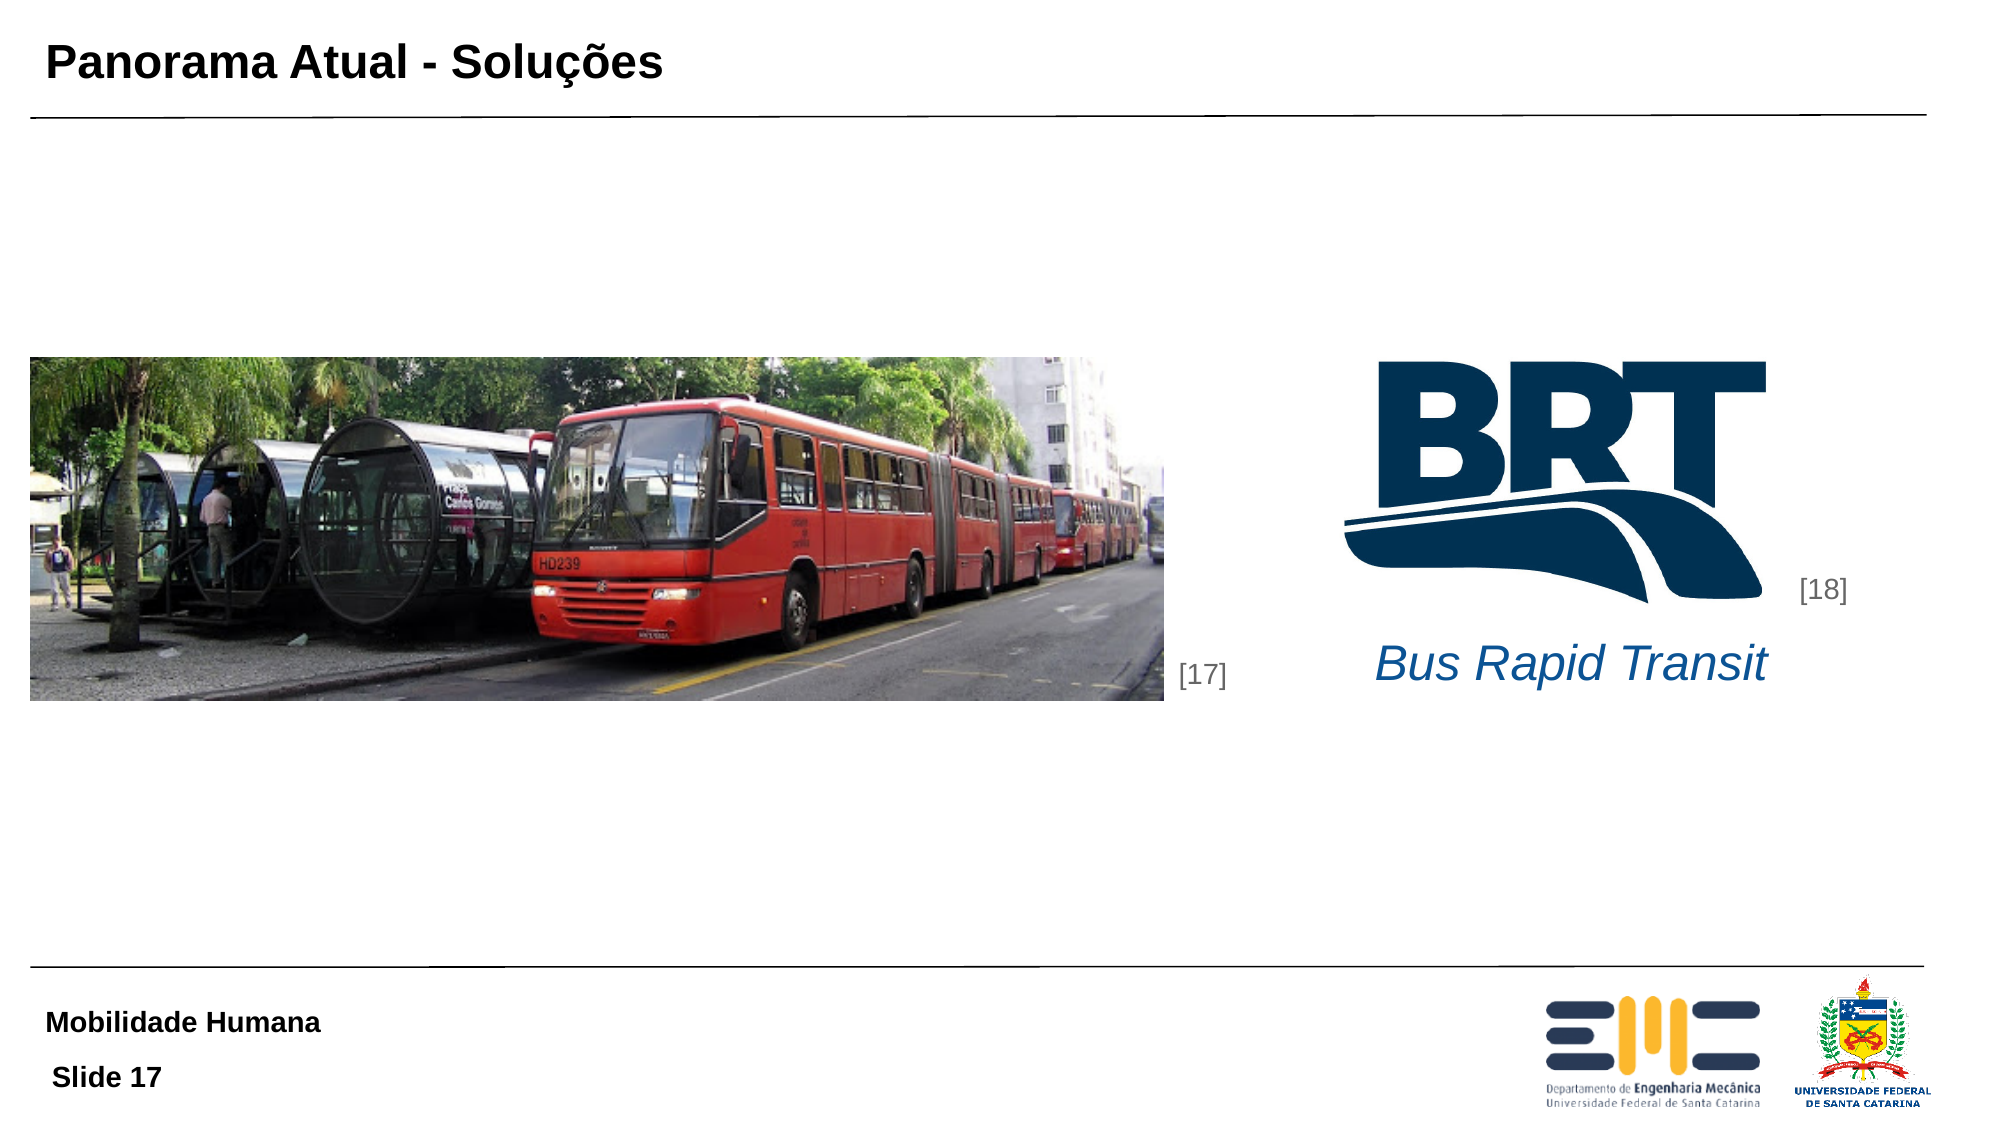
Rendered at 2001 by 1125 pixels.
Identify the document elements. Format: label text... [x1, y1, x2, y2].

text_box Mobilidade Humana [30, 995, 1544, 1047]
text_box [18] [1784, 555, 1890, 616]
picture [30, 356, 1164, 701]
text_box [17] [1169, 640, 1269, 701]
picture [1339, 356, 1771, 618]
text_box Bus Rapid Transit [1339, 615, 1803, 764]
picture [1795, 973, 1931, 1107]
picture [1545, 996, 1760, 1107]
slide_number Slide 17 [23, 1046, 178, 1106]
text_box Panorama Atual - Soluções [30, 22, 1087, 109]
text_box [30, 114, 1927, 119]
